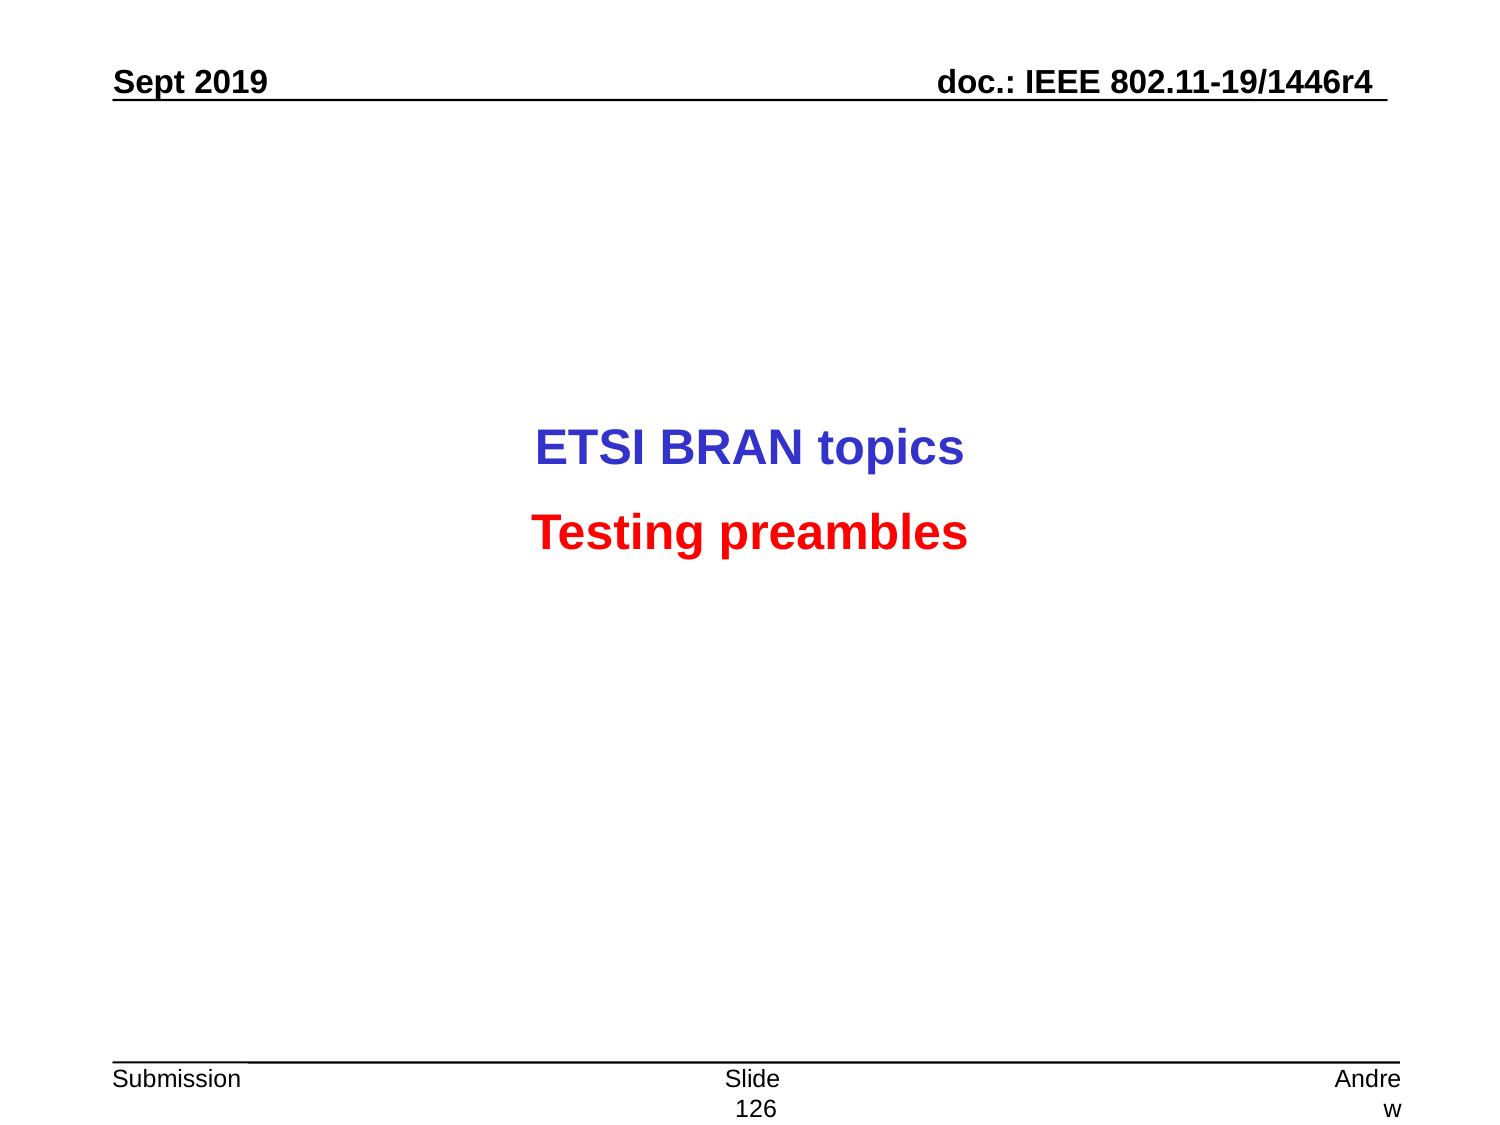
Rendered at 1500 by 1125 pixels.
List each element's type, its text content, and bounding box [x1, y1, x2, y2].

list ETSI BRAN topics Testing preambles [112, 324, 1388, 650]
slide_number Slide 126 [709, 1061, 803, 1093]
footer Andrew Myles, Cisco [1320, 1061, 1402, 1093]
